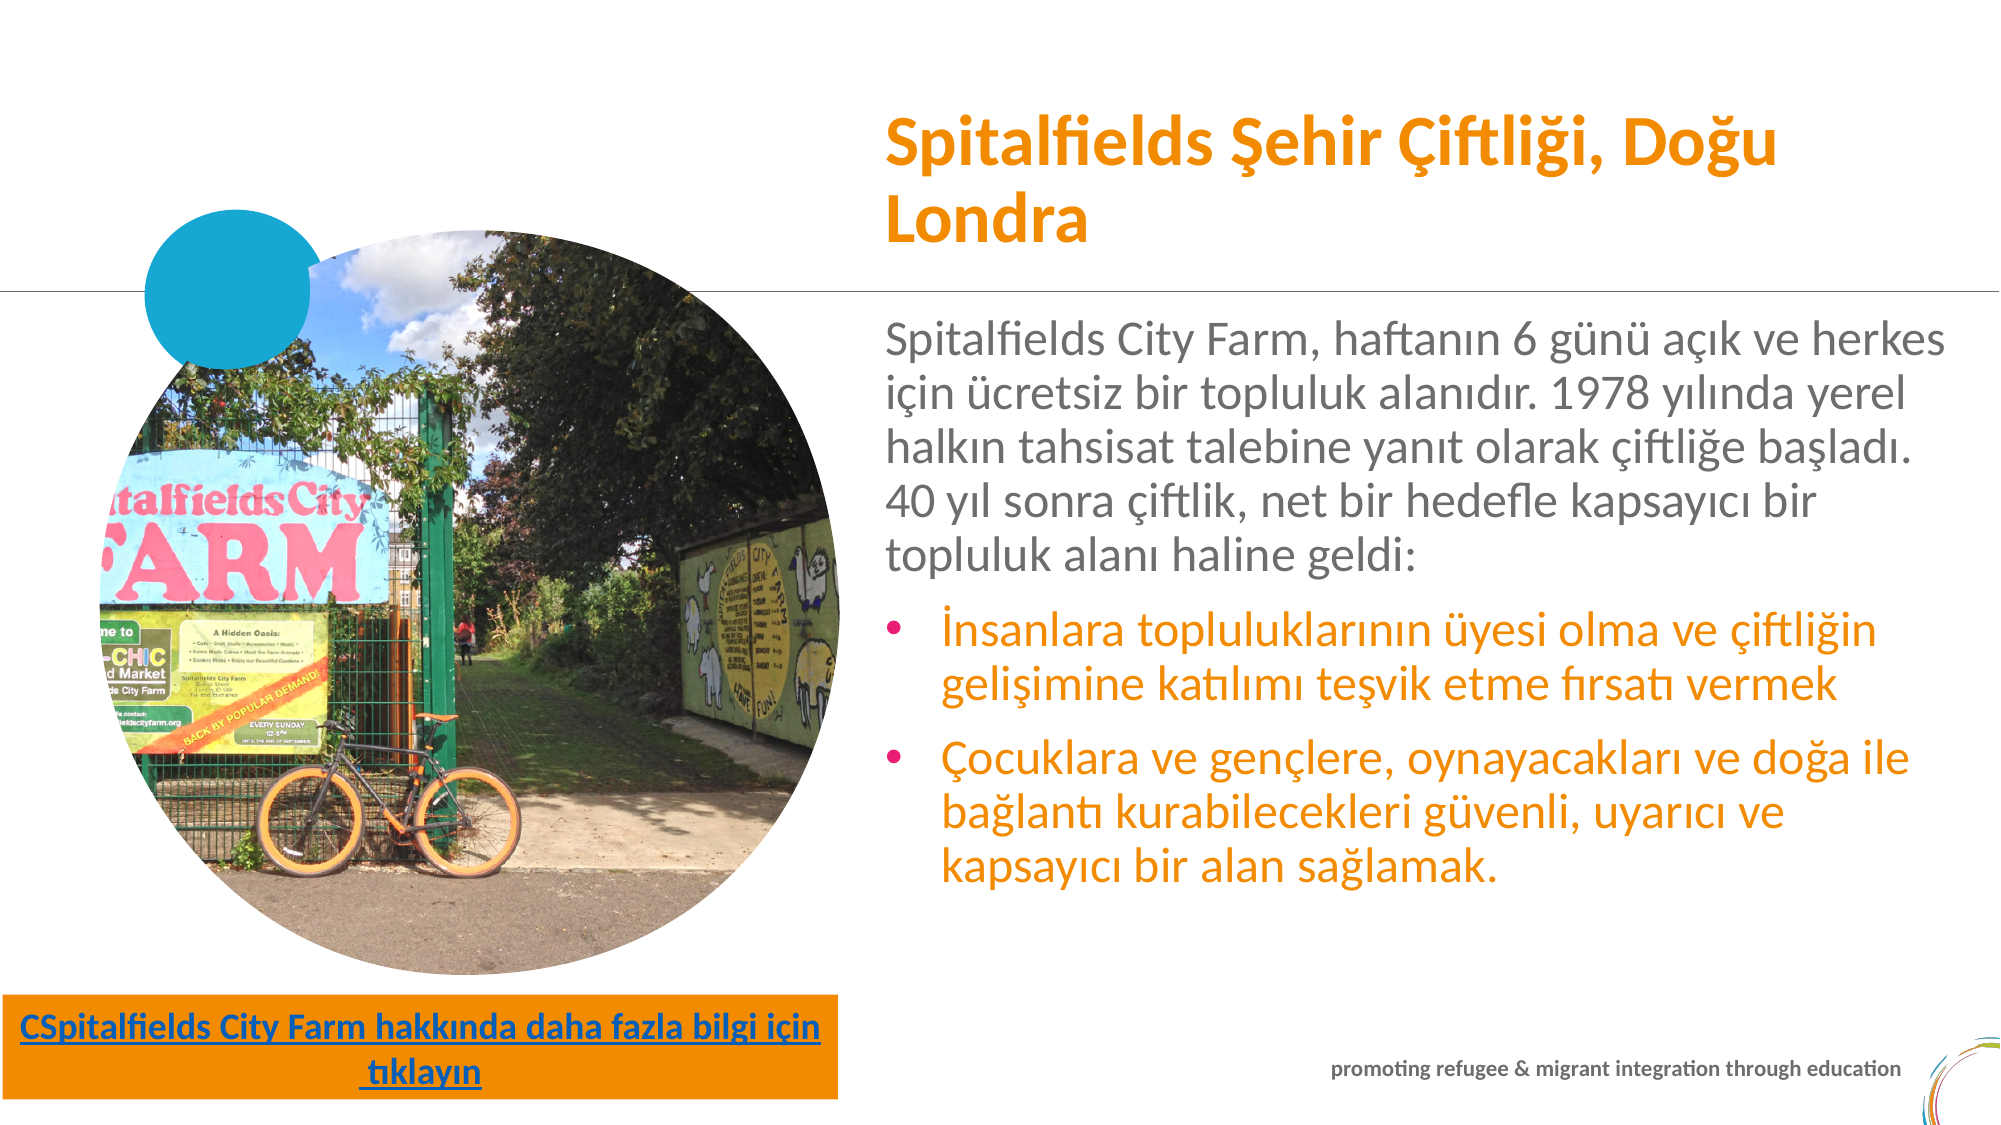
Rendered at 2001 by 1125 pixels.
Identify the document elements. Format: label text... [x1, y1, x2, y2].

list Spitalfields City Farm, haftanın 6 günü açık ve herkes için ücretsiz bir topluluk alanıdır. 1978 yılında yerel halkın tahsisat talebine yanıt olarak çiftliğe başladı. 40 yıl sonra çiftlik, net bir hedefle kapsayıcı bir topluluk alanı haline geldi: İnsanlara topluluklarının üyesi olma ve çiftliğin gelişimine katılımı teşvik etme fırsatı vermek Çocuklara ve gençlere, oynayacakları ve doğa ile bağlantı kurabilecekleri güvenli, uyarıcı ve kapsayıcı bir alan sağlamak. [870, 304, 1967, 901]
text_box CSpitalfields City Farm hakkında daha fazla bilgi için tıklayın [2, 994, 838, 1100]
list Spitalfields Şehir Çiftliği, Doğu Londra [870, 95, 1920, 267]
picture [1902, 1030, 2000, 1125]
picture [99, 230, 840, 975]
